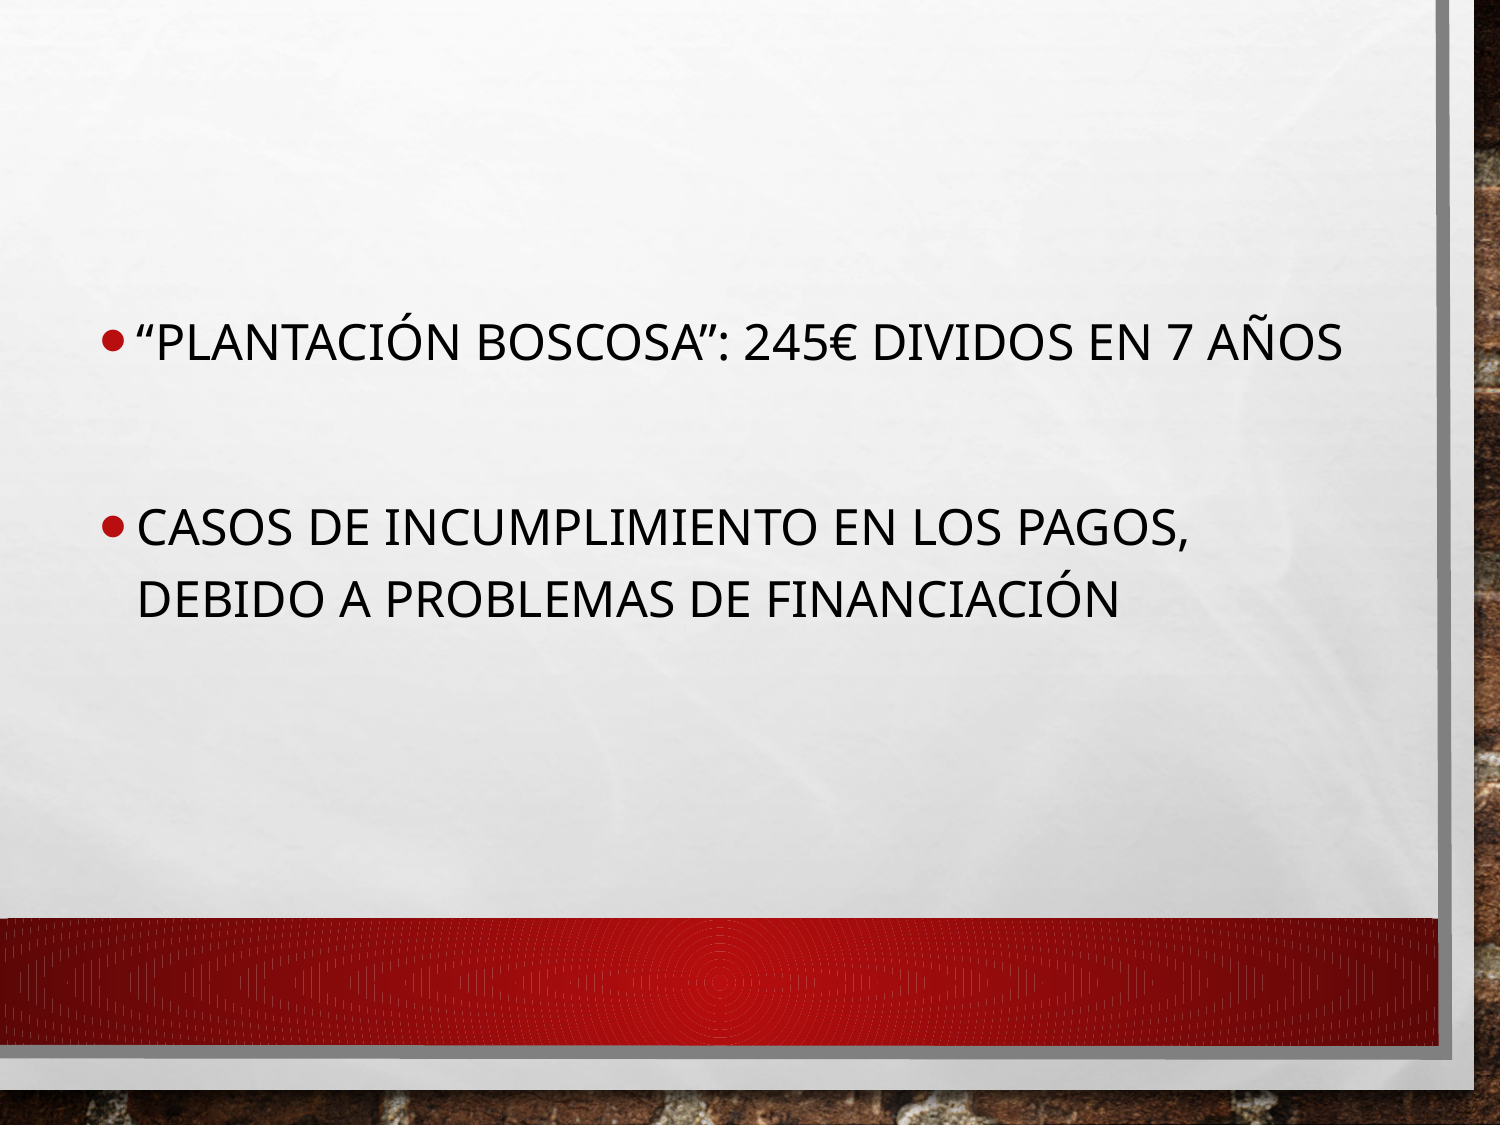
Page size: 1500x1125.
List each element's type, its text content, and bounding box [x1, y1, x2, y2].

picture [0, 0, 1500, 1125]
list “Plantación boscosa”: 245€ DIVIDOS EN 7 AÑOS Casos de incumplimiento en los pagos, debido a problemas de financiación [84, 19, 1364, 988]
